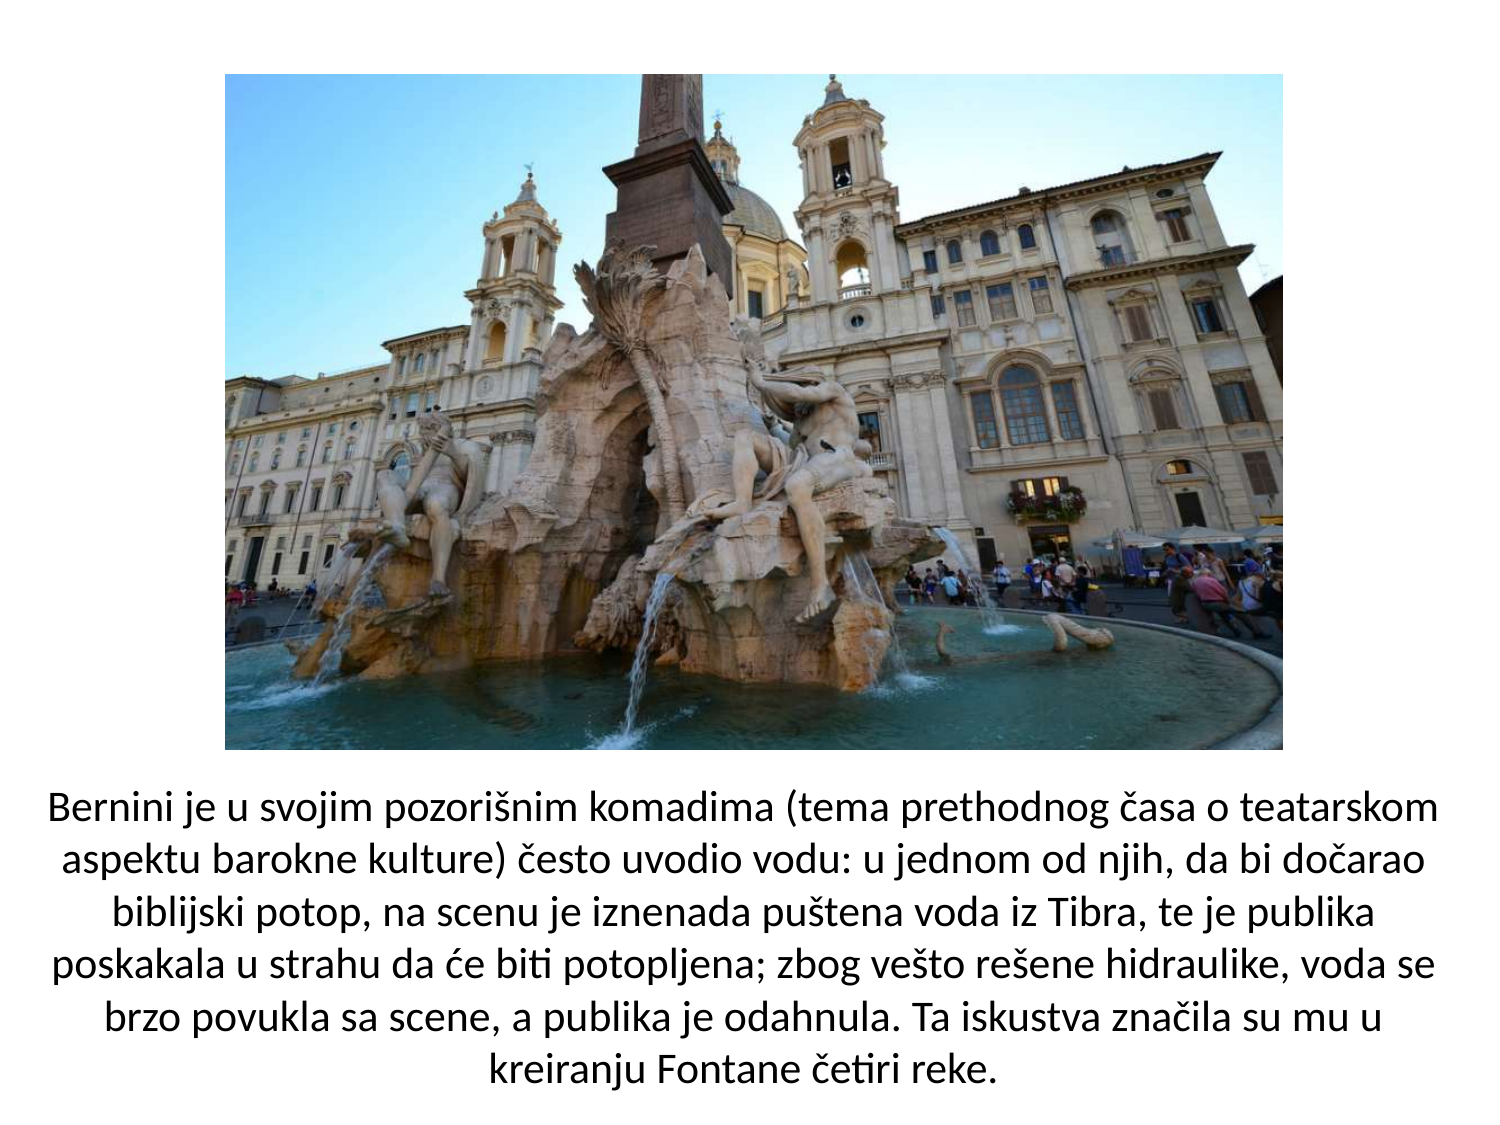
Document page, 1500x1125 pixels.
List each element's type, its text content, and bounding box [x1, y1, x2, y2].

list Bernini je u svojim pozorišnim komadima (tema prethodnog časa o teatarskom aspektu barokne kulture) često uvodio vodu: u jednom od njih, da bi dočarao biblijski potop, na scenu je iznenada puštena voda iz Tibra, te je publika poskakala u strahu da će biti potopljena; zbog vešto rešene hidraulike, voda se brzo povukla sa scene, a publika je odahnula. Ta iskustva značila su mu u kreiranju Fontane četiri reke. [24, 774, 1463, 1100]
picture [224, 74, 1283, 751]
